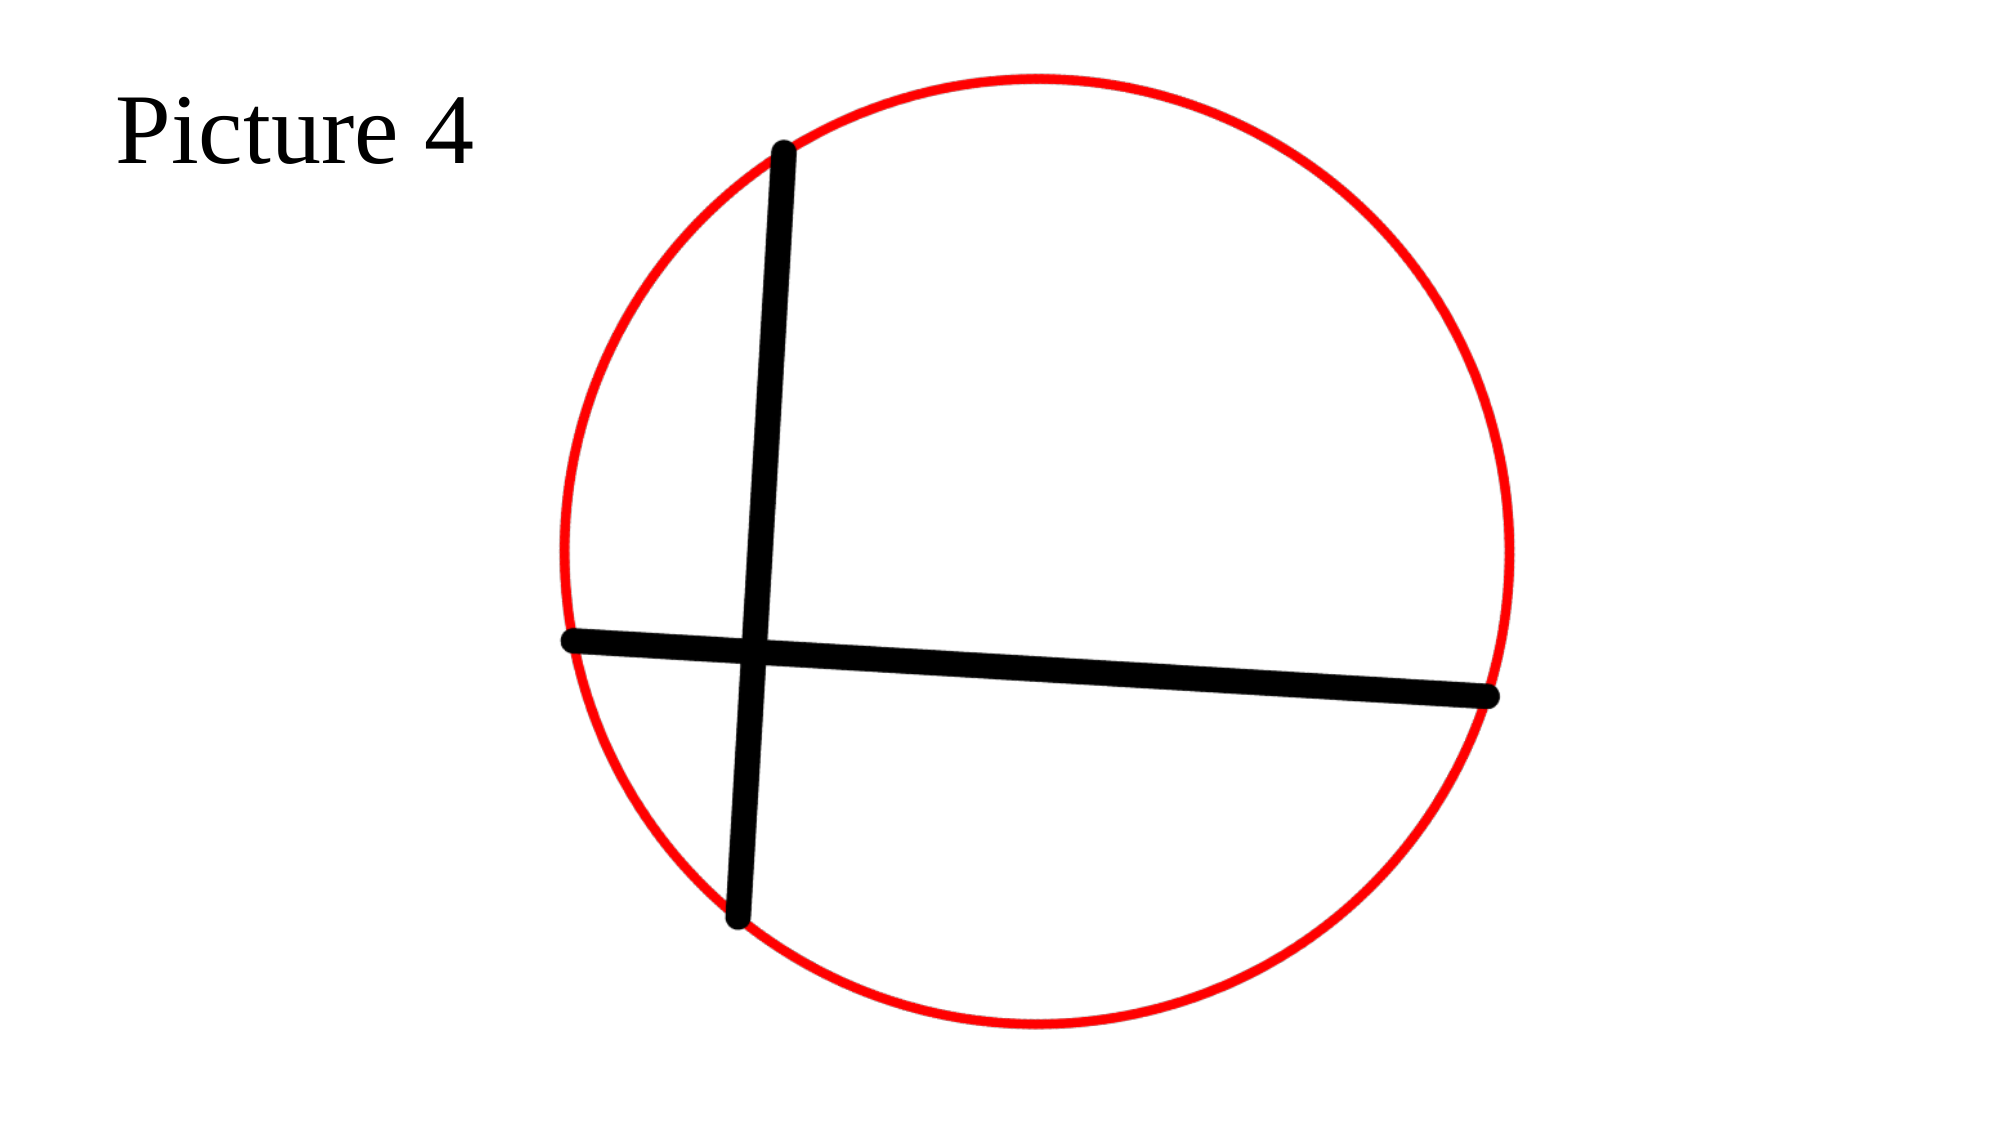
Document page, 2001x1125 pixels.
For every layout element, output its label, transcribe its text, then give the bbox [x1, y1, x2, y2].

picture [331, 0, 1775, 1125]
text_box Picture 4 [101, 56, 512, 191]
